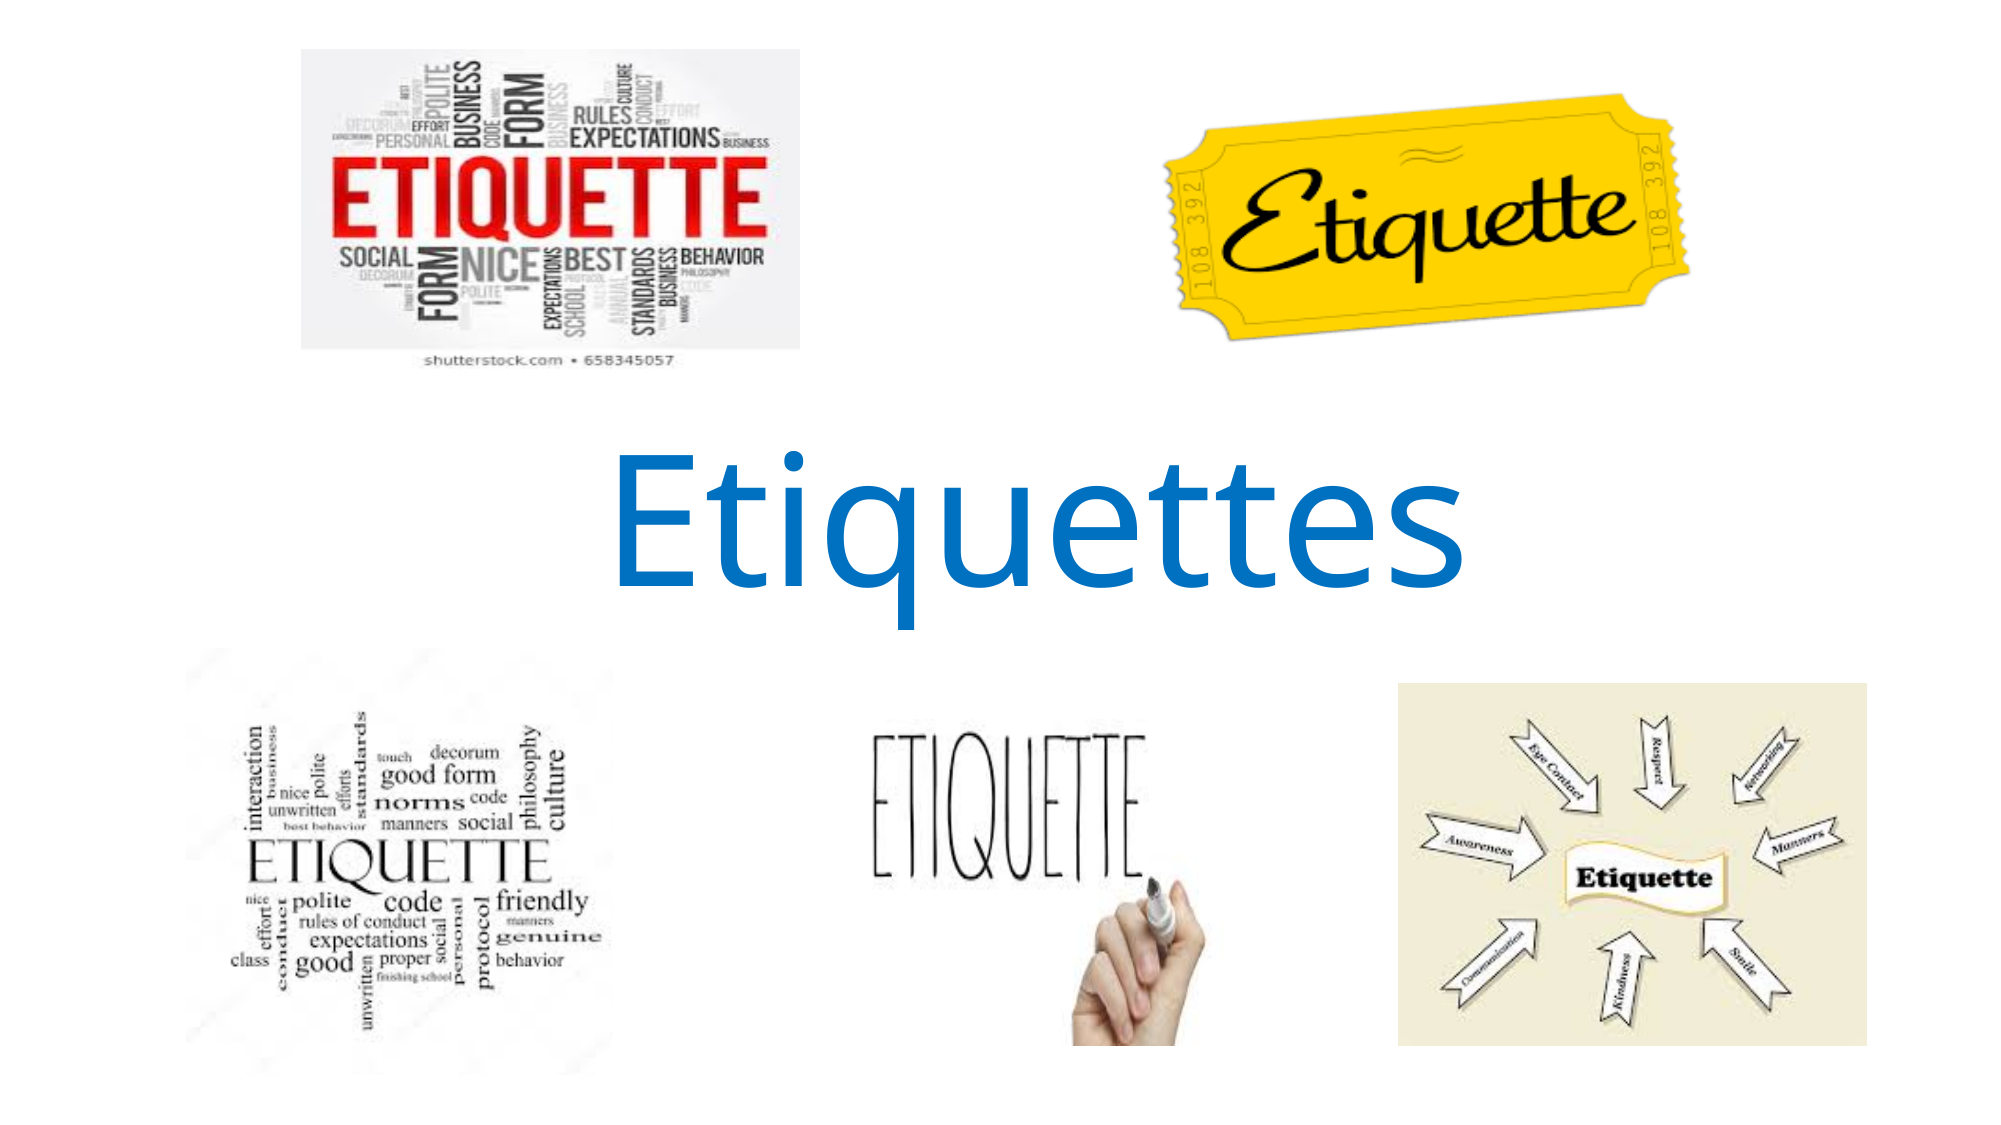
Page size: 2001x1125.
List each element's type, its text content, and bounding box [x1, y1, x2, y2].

title Etiquettes [173, 418, 1899, 637]
picture [1146, 79, 1716, 356]
picture [301, 49, 800, 372]
picture [1398, 683, 1867, 1046]
picture [186, 648, 613, 1075]
picture [748, 719, 1263, 1046]
